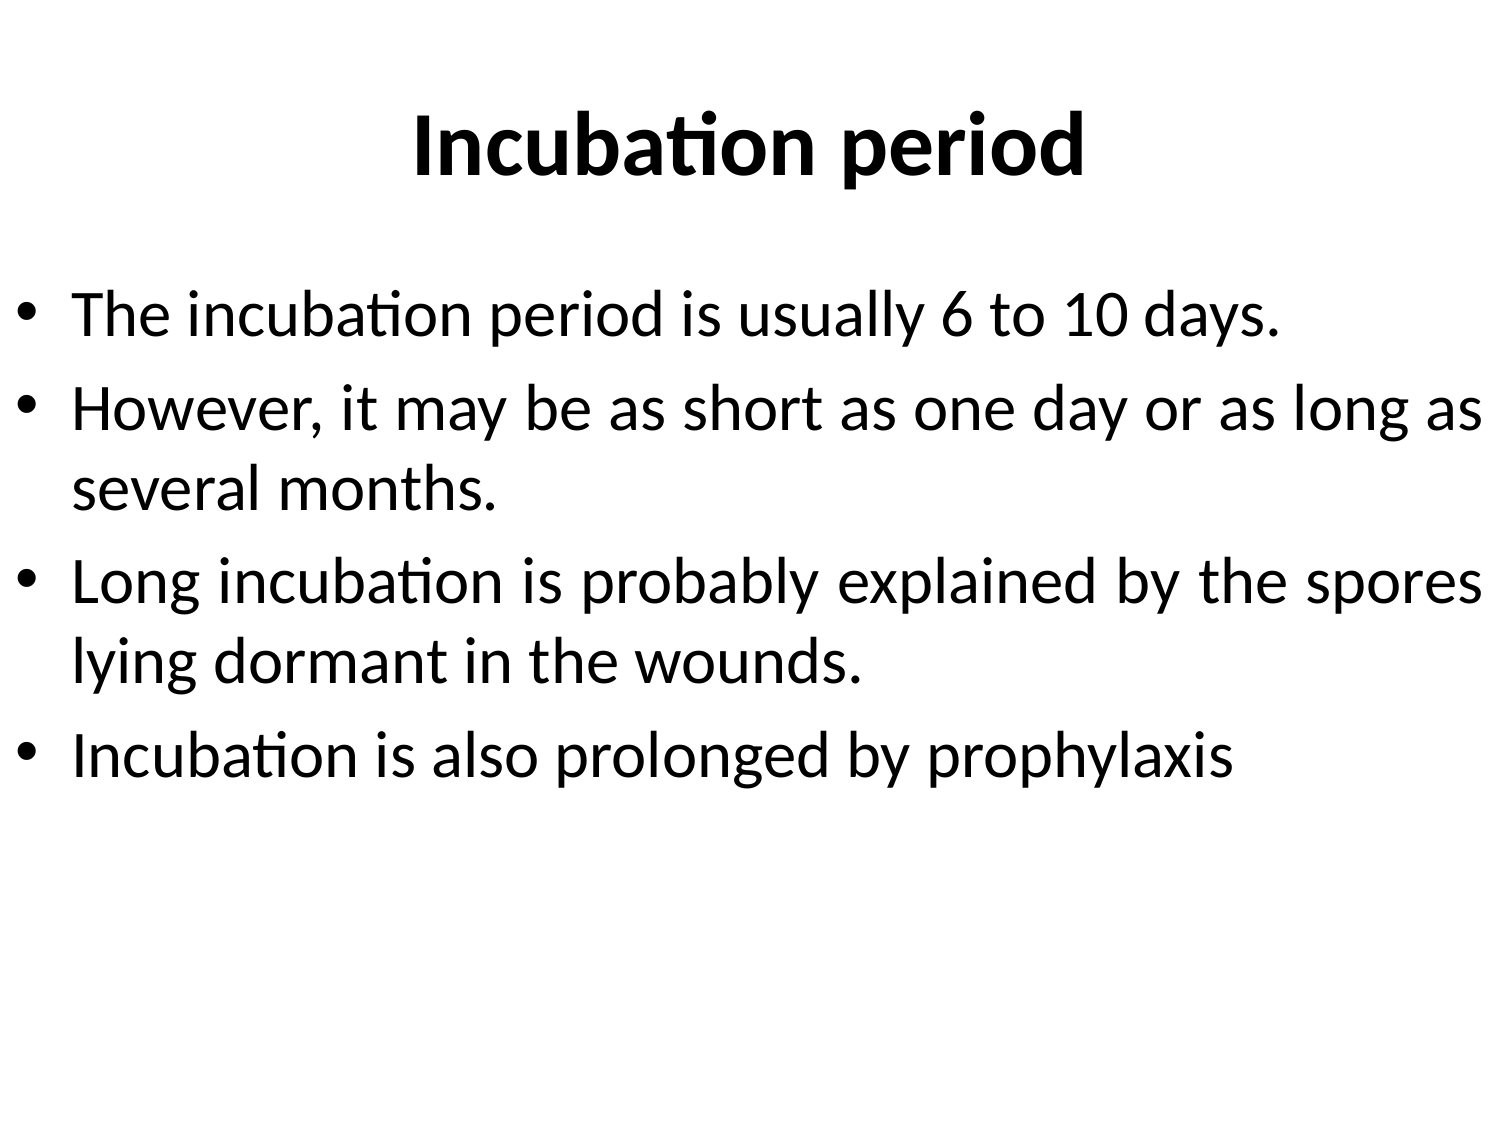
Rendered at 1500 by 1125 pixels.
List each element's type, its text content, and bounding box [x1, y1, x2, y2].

title Incubation period [75, 45, 1425, 233]
list The incubation period is usually 6 to 10 days. However, it may be as short as one day or as long as several months. Long incubation is probably explained by the spores lying dormant in the wounds. Incubation is also prolonged by prophylaxis [0, 262, 1500, 1125]
